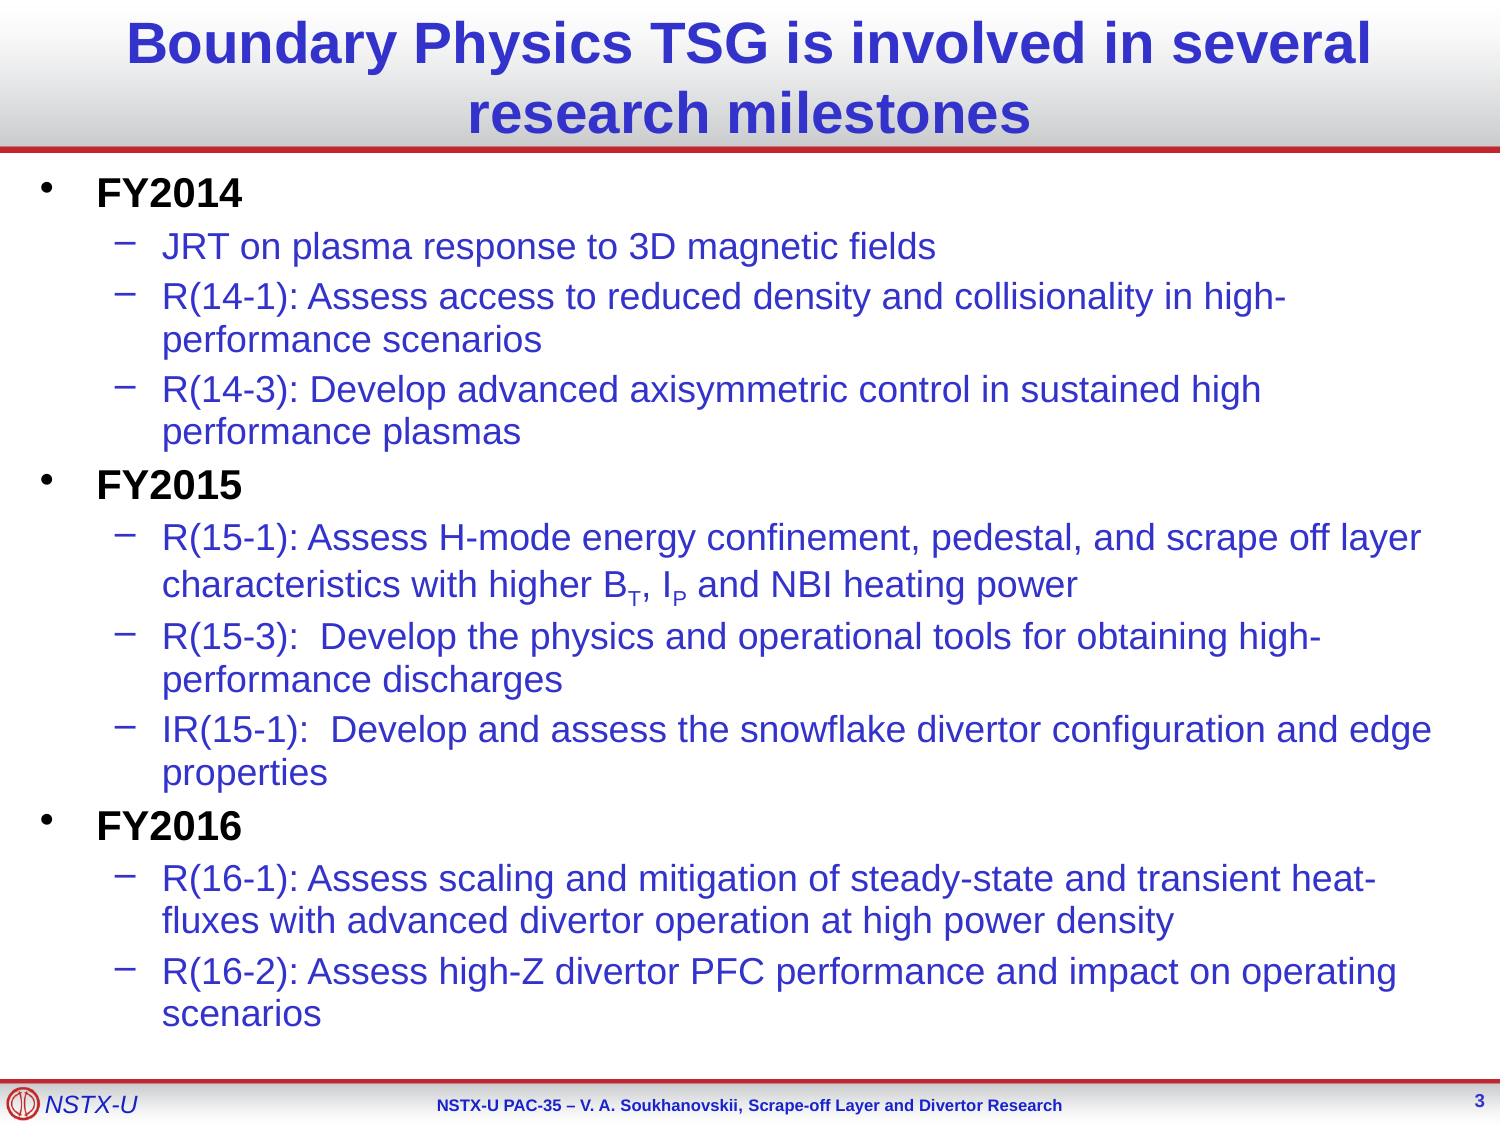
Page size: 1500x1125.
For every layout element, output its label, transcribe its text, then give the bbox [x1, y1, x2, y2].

picture [0, 1079, 1500, 1125]
title Boundary Physics TSG is involved in several research milestones [0, 0, 1500, 151]
slide_number 3 [1374, 1087, 1500, 1113]
list FY2014 JRT on plasma response to 3D magnetic fields R(14-1): Assess access to reduced density and collisionality in high-performance scenarios R(14-3): Develop advanced axisymmetric control in sustained high performance plasmas FY2015 R(15-1): Assess H-mode energy confinement, pedestal, and scrape off layer characteristics with higher BT, IP and NBI heating power R(15-3): Develop the physics and operational tools for obtaining high-performance discharges IR(15-1): Develop and assess the snowflake divertor configuration and edge properties FY2016 R(16-1): Assess scaling and mitigation of steady-state and transient heat-fluxes with advanced divertor operation at high power density R(16-2): Assess high-Z divertor PFC performance and impact on operating scenarios [24, 162, 1463, 1051]
